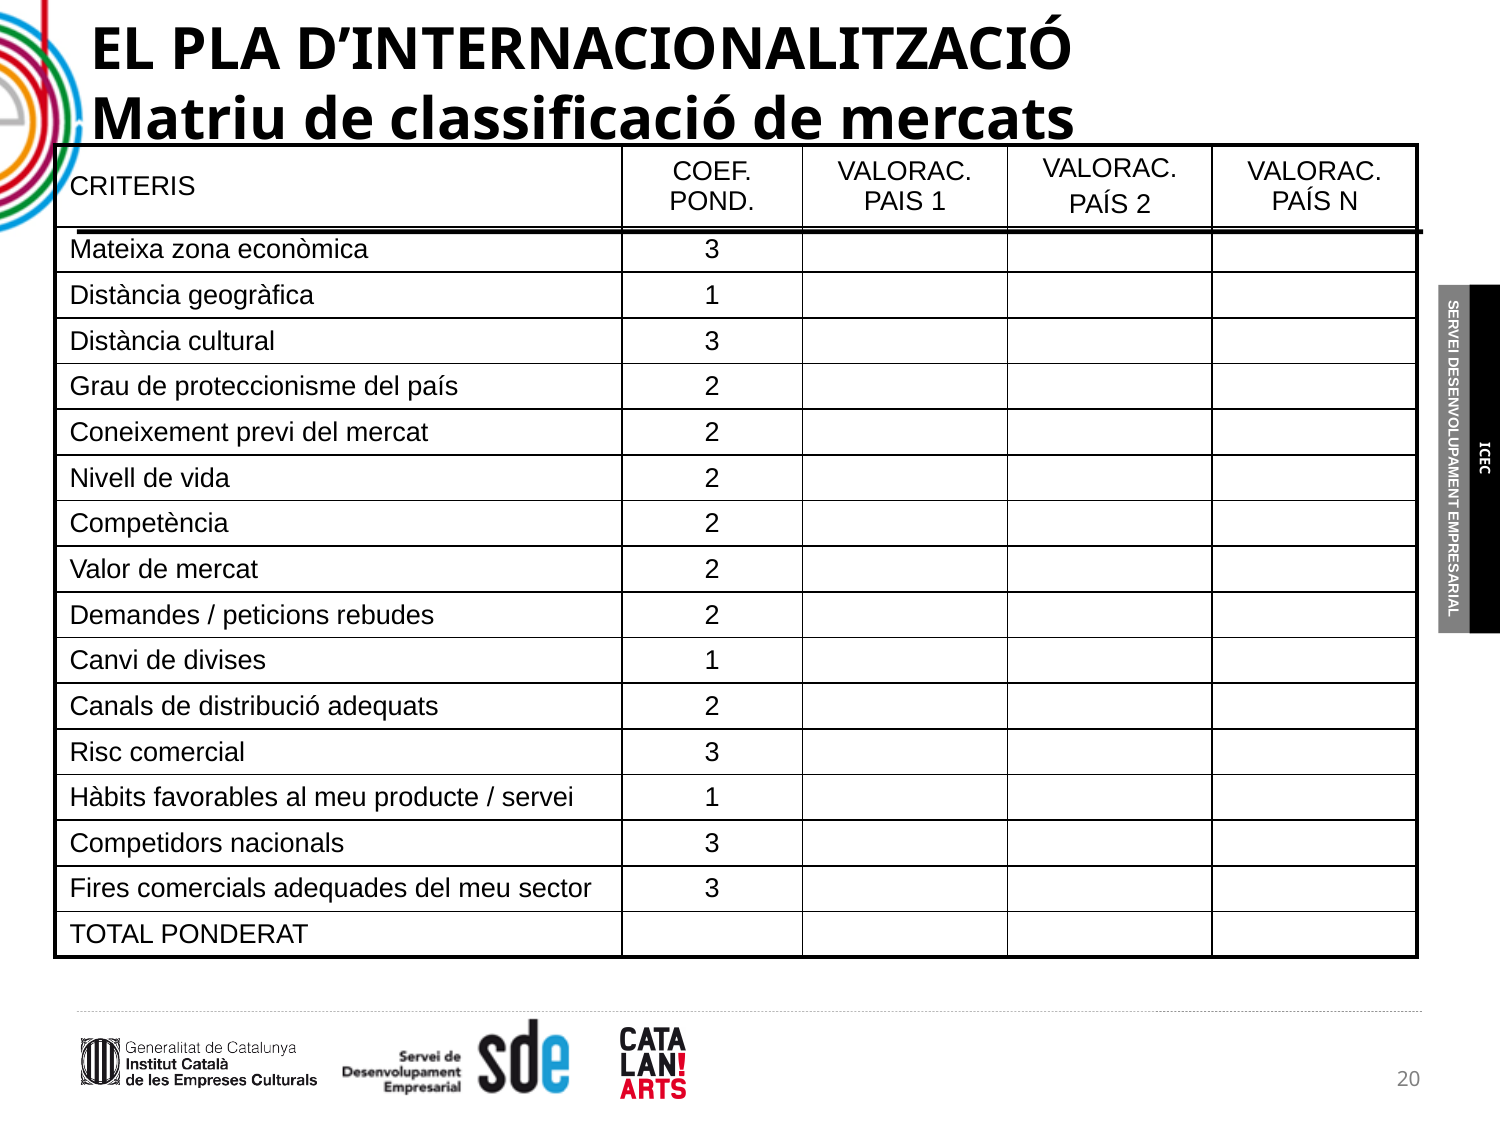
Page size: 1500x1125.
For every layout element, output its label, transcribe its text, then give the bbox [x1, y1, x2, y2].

table_cell [803, 821, 1007, 865]
table_cell [803, 273, 1007, 317]
table_cell [803, 593, 1007, 637]
table_cell [803, 456, 1007, 500]
table_cell [803, 319, 1007, 363]
table_cell [1008, 730, 1211, 774]
table_cell 2 [623, 547, 802, 591]
table_cell [1008, 501, 1211, 545]
table_cell [1213, 638, 1415, 682]
table_cell [1213, 456, 1415, 500]
table_cell 1 [623, 273, 802, 317]
table_header COEF. POND. [623, 175, 802, 226]
table_cell [1008, 456, 1211, 500]
table_cell Mateixa zona econòmica [57, 228, 621, 271]
table_header CRITERIS [57, 147, 621, 226]
table_cell 3 [623, 319, 802, 363]
table_cell [1008, 410, 1211, 454]
table_cell [1213, 775, 1415, 819]
table_cell [1213, 228, 1415, 271]
table_cell [803, 228, 1007, 271]
table_cell Canals de distribució adequats [57, 684, 621, 728]
table_cell [803, 730, 1007, 774]
table_cell [1008, 867, 1211, 911]
table_cell [1213, 730, 1415, 774]
table_cell [803, 410, 1007, 454]
table_cell 2 [623, 501, 802, 545]
table_cell [803, 775, 1007, 819]
table_cell [803, 867, 1007, 911]
table_cell 3 [623, 730, 802, 774]
table_cell [1008, 364, 1211, 408]
picture [0, 0, 74, 225]
table_cell Demandes / peticions rebudes [57, 593, 621, 637]
table_cell Canvi de divises [57, 638, 621, 682]
table_cell 1 [623, 638, 802, 682]
table_cell Grau de proteccionisme del país [57, 364, 621, 408]
table_cell [803, 684, 1007, 728]
table_cell [1213, 273, 1415, 317]
table_cell [803, 547, 1007, 591]
table_cell Competència [57, 501, 621, 545]
table_cell Nivell de vida [57, 456, 621, 500]
table_cell [1213, 501, 1415, 545]
picture [76, 1034, 321, 1088]
picture [620, 1027, 686, 1099]
table_cell [1008, 684, 1211, 728]
table_cell 2 [623, 593, 802, 637]
table_cell Competidors nacionals [57, 821, 621, 865]
table_cell 3 [623, 228, 802, 271]
table_cell Distància geogràfica [57, 273, 621, 317]
table_cell Distància cultural [57, 319, 621, 363]
table_cell [1008, 593, 1211, 637]
table_cell [1213, 867, 1415, 911]
table_header VALORAC. PAIS 1 [803, 175, 1007, 226]
table_cell [1008, 319, 1211, 363]
table_cell [1008, 273, 1211, 317]
table_cell [1213, 319, 1415, 363]
table_cell [1008, 821, 1211, 865]
table_cell [803, 364, 1007, 408]
table_cell [1008, 228, 1211, 271]
table_cell Coneixement previ del mercat [57, 410, 621, 454]
table_cell [1213, 684, 1415, 728]
table_cell [1213, 821, 1415, 865]
table_cell [803, 638, 1007, 682]
table_header VALORAC. PAÍS N [1213, 175, 1415, 226]
table_cell 2 [623, 410, 802, 454]
table_cell 3 [623, 821, 802, 865]
table_cell [1008, 638, 1211, 682]
table_header VALORAC. PAÍS 2 [1008, 175, 1211, 226]
table_cell Risc comercial [57, 730, 621, 774]
table_cell [1008, 775, 1211, 819]
table_cell [1213, 364, 1415, 408]
table_cell 1 [623, 775, 802, 819]
title EL PLA D’INTERNACIONALITZACIÓ Matriu de classificació de mercats [74, 0, 1426, 175]
table_cell 2 [623, 456, 802, 500]
table_cell [1008, 547, 1211, 591]
table_cell [1213, 912, 1415, 955]
table_cell [803, 912, 1007, 955]
table_cell 3 [623, 867, 802, 911]
table_cell Hàbits favorables al meu producte / servei [57, 775, 621, 819]
table_cell [1213, 547, 1415, 591]
picture [332, 1013, 610, 1111]
table_cell Valor de mercat [57, 547, 621, 591]
table_cell [803, 501, 1007, 545]
table_cell [1213, 410, 1415, 454]
table_cell [1213, 593, 1415, 637]
table_cell TOTAL PONDERAT [57, 912, 621, 955]
table_cell 2 [623, 684, 802, 728]
table_cell 2 [623, 364, 802, 408]
picture [0, 200, 53, 247]
table_cell [1008, 912, 1211, 955]
table_cell [623, 912, 802, 955]
table_cell Fires comercials adequades del meu sector [57, 867, 621, 911]
